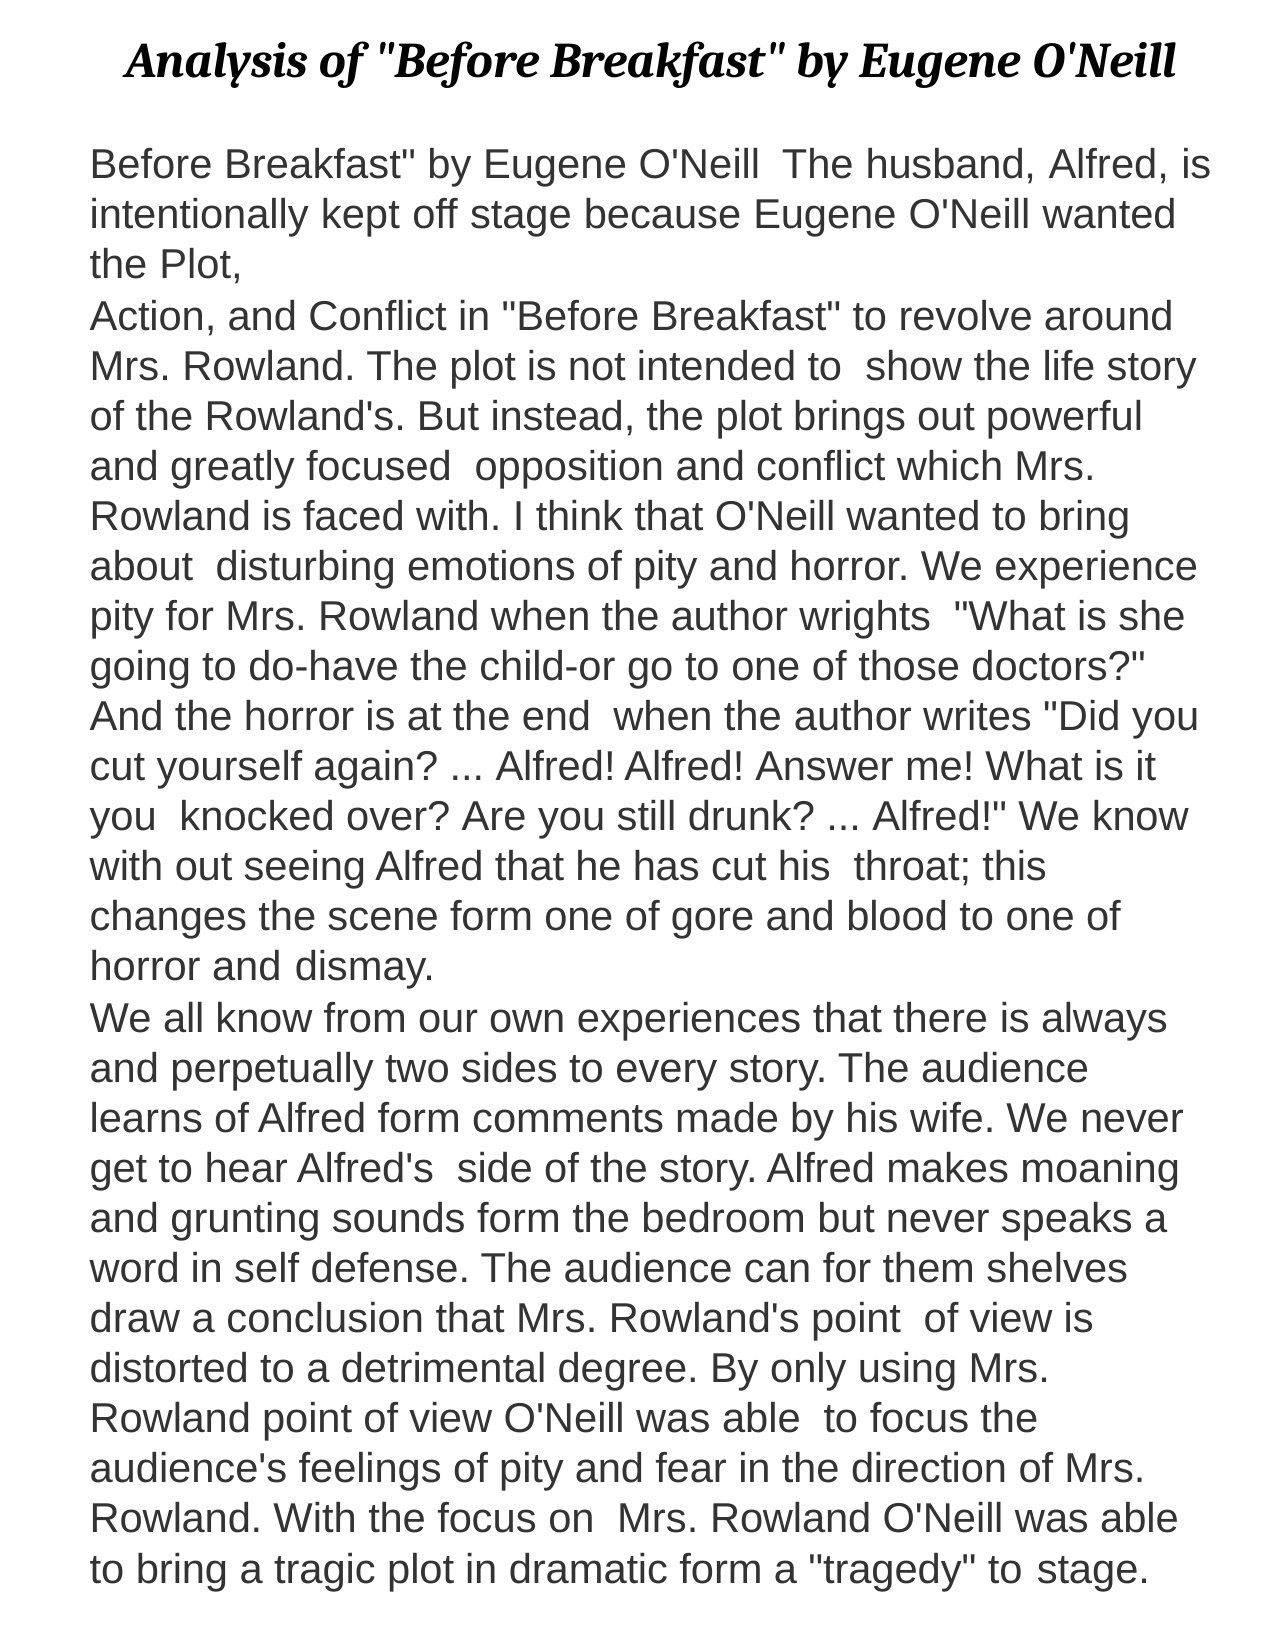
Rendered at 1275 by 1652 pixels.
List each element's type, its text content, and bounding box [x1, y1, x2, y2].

text_box Analysis of "Before Breakfast" by Eugene O'Neill Before Breakfast" by Eugene O'Neill The husband, Alfred, is intentionally kept off stage because Eugene O'Neill wanted the Plot, Action, and Conflict in "Before Breakfast" to revolve around Mrs. Rowland. The plot is not intended to show the life story of the Rowland's. But instead, the plot brings out powerful and greatly focused opposition and conflict which Mrs. Rowland is faced with. I think that O'Neill wanted to bring about disturbing emotions of pity and horror. We experience pity for Mrs. Rowland when the author wrights "What is she going to do-have the child-or go to one of those doctors?" And the horror is at the end when the author writes "Did you cut yourself again? ... Alfred! Alfred! Answer me! What is it you knocked over? Are you still drunk? ... Alfred!" We know with out seeing Alfred that he has cut his throat; this changes the scene form one of gore and blood to one of horror and dismay. We all know from our own experiences that there is always and perpetually two sides to every story. The audience learns of Alfred form comments made by his wife. We never get to hear Alfred's side of the story. Alfred makes moaning and grunting sounds form the bedroom but never speaks a word in self defense. The audience can for them shelves draw a conclusion that Mrs. Rowland's point of view is distorted to a detrimental degree. By only using Mrs. Rowland point of view O'Neill was able to focus the audience's feelings of pity and fear in the direction of Mrs. Rowland. With the focus on Mrs. Rowland O'Neill was able to bring a tragic plot in dramatic form a "tragedy" to stage. [87, 25, 1213, 1592]
